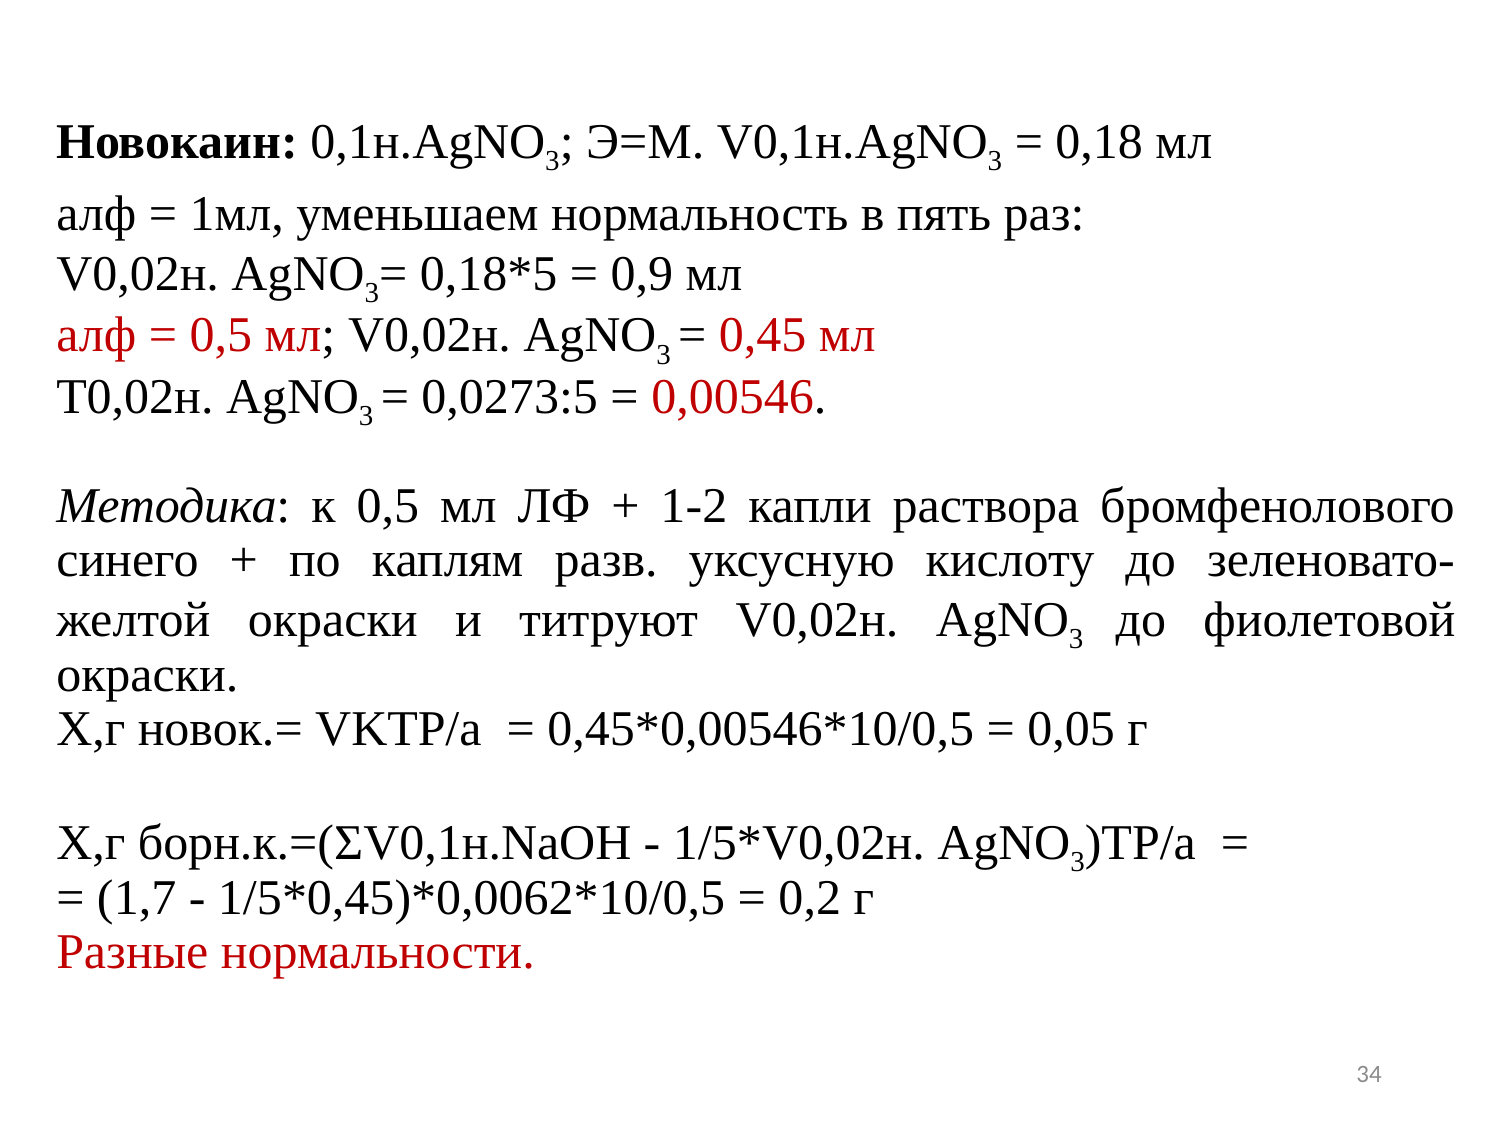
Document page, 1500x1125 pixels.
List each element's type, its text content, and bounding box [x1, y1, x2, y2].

slide_number 34 [1059, 1042, 1397, 1103]
list Новокаин: 0,1н.AgNO3; Э=М. V0,1н.AgNO3 = 0,18 мл алф = 1мл, уменьшаем нормальность в пять раз: V0,02н. AgNO3= 0,18*5 = 0,9 мл алф = 0,5 мл; V0,02н. AgNO3 = 0,45 мл Т0,02н. AgNO3 = 0,0273:5 = 0,00546. Методика: к 0,5 мл ЛФ + 1-2 капли раствора бромфенолового синего + по каплям разв. уксусную кислоту до зеленовато-желтой окраски и титруют V0,02н. AgNO3 до фиолетовой окраски. X,г новок.= VKTP/a = 0,45*0,00546*10/0,5 = 0,05 г X,г борн.к.=(ΣV0,1н.NaOH - 1/5*V0,02н. AgNO3)TP/a = = (1,7 - 1/5*0,45)*0,0062*10/0,5 = 0,2 г Разные нормальности. [41, 101, 1471, 1106]
